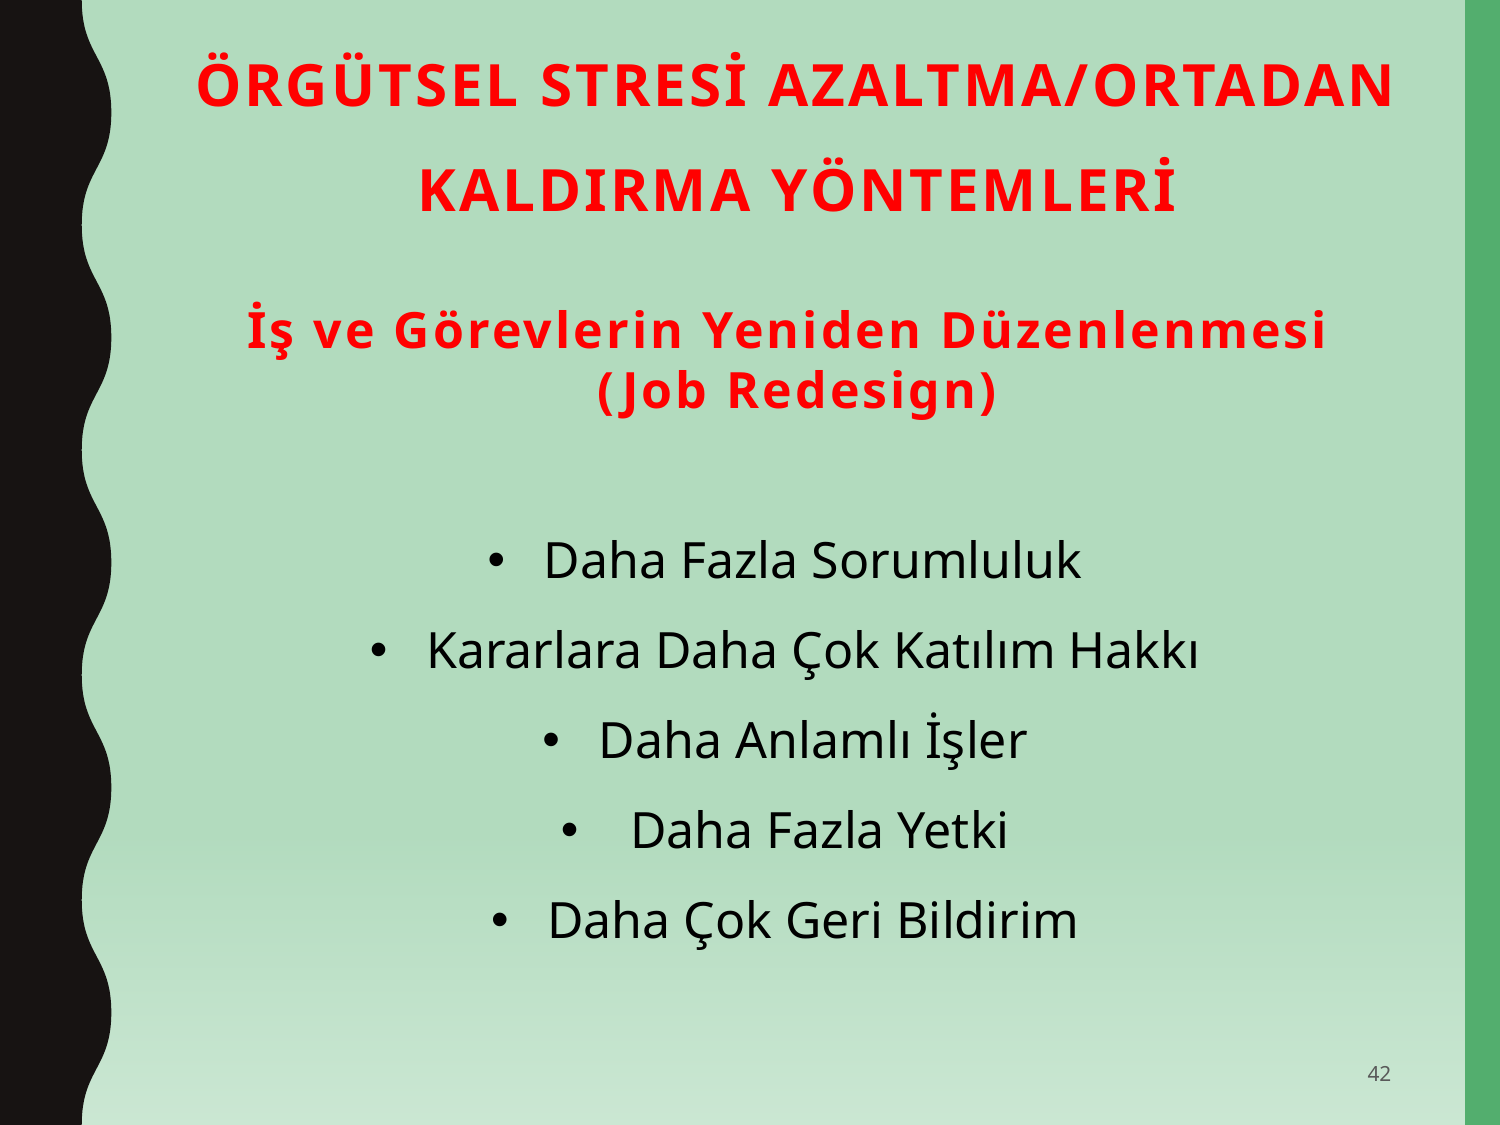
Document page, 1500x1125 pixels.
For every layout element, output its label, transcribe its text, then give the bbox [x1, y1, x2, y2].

slide_number 42 [1059, 1045, 1407, 1103]
title İş ve Görevlerin Yeniden Düzenlenmesi (Job Redesign) [147, 290, 1447, 421]
text_box Daha Fazla Sorumluluk Kararlara Daha Çok Katılım Hakkı Daha Anlamlı İşler Daha Fazla Yetki Daha Çok Geri Bildirim [159, 491, 1412, 957]
text_box ÖRGÜTSEL STRESİ AZALTMA/ORTADAN KALDIRMA YÖNTEMLERİ [135, 5, 1459, 230]
